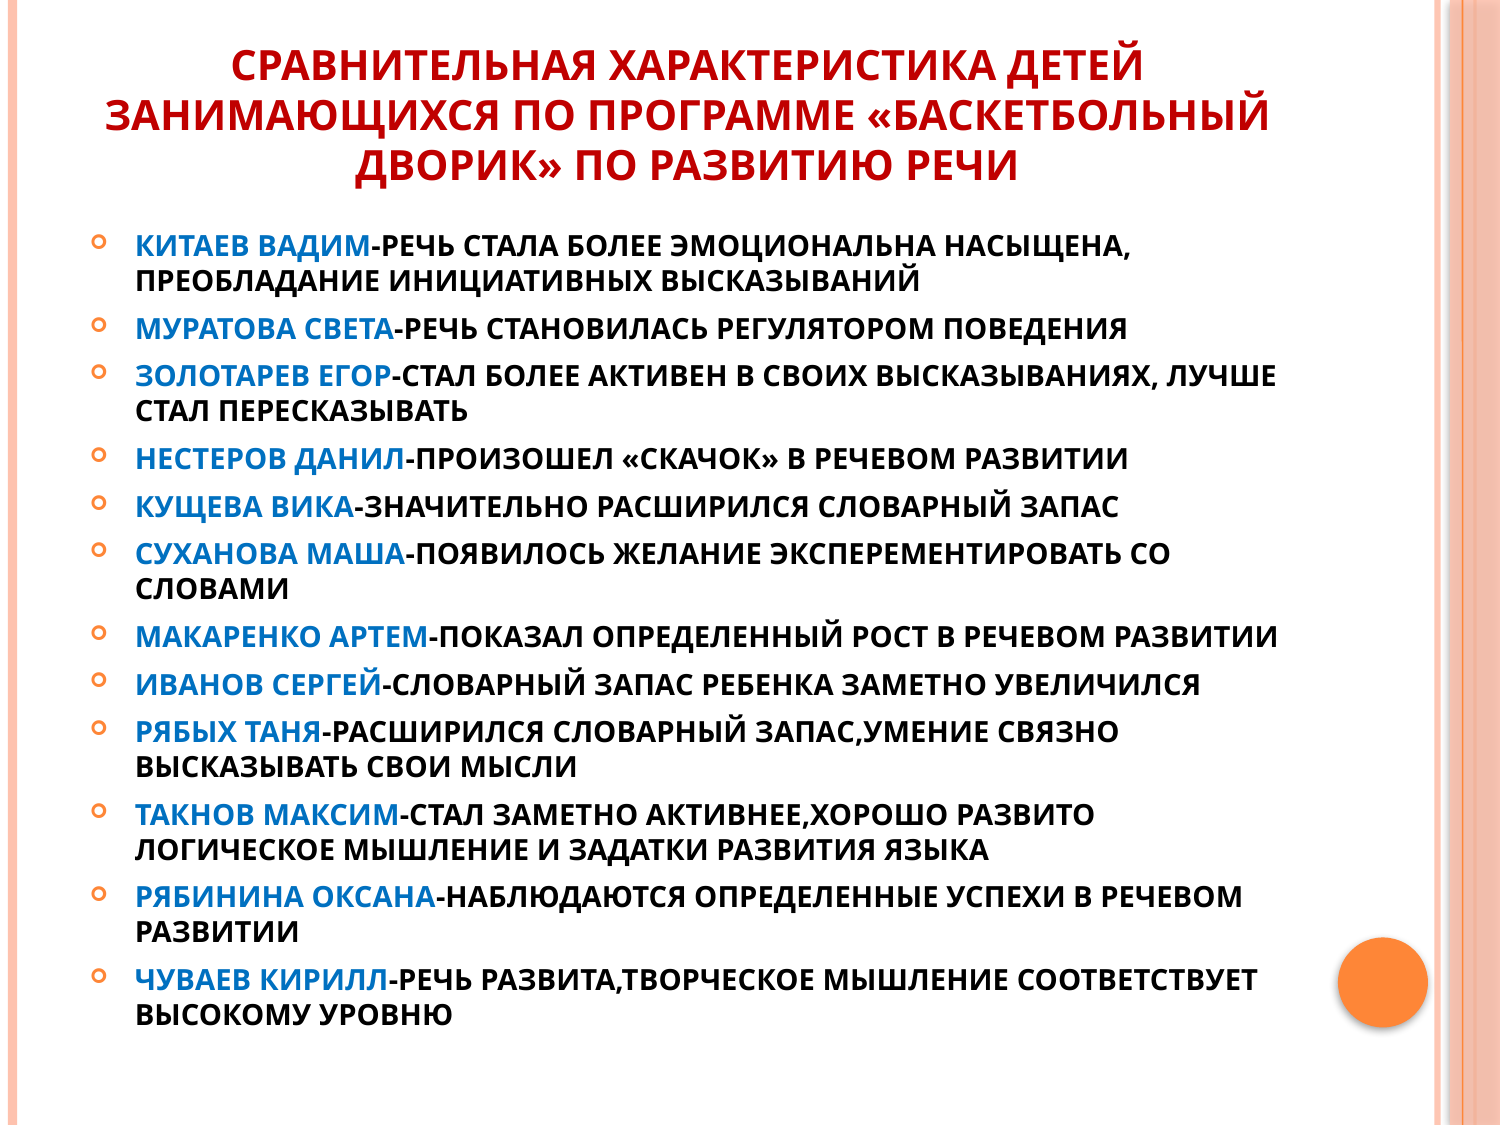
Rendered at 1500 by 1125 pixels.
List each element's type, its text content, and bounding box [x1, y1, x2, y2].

title СРАВНИТЕЛЬНАЯ ХАРАКТЕРИСТИКА ДЕТЕЙ ЗАНИМАЮЩИХСЯ ПО ПРОГРАММЕ «БАСКЕТБОЛЬНЫЙ ДВОРИК» ПО РАЗВИТИЮ РЕЧИ [75, 30, 1300, 197]
list КИТАЕВ ВАДИМ-РЕЧЬ СТАЛА БОЛЕЕ ЭМОЦИОНАЛЬНА НАСЫЩЕНА, ПРЕОБЛАДАНИЕ ИНИЦИАТИВНЫХ ВЫСКАЗЫВАНИЙ МУРАТОВА СВЕТА-РЕЧЬ СТАНОВИЛАСЬ РЕГУЛЯТОРОМ ПОВЕДЕНИЯ ЗОЛОТАРЕВ ЕГОР-СТАЛ БОЛЕЕ АКТИВЕН В СВОИХ ВЫСКАЗЫВАНИЯХ, ЛУЧШЕ СТАЛ ПЕРЕСКАЗЫВАТЬ НЕСТЕРОВ ДАНИЛ-ПРОИЗОШЕЛ «СКАЧОК» В РЕЧЕВОМ РАЗВИТИИ КУЩЕВА ВИКА-ЗНАЧИТЕЛЬНО РАСШИРИЛСЯ СЛОВАРНЫЙ ЗАПАС СУХАНОВА МАША-ПОЯВИЛОСЬ ЖЕЛАНИЕ ЭКСПЕРЕМЕНТИРОВАТЬ СО СЛОВАМИ МАКАРЕНКО АРТЕМ-ПОКАЗАЛ ОПРЕДЕЛЕННЫЙ РОСТ В РЕЧЕВОМ РАЗВИТИИ ИВАНОВ СЕРГЕЙ-СЛОВАРНЫЙ ЗАПАС РЕБЕНКА ЗАМЕТНО УВЕЛИЧИЛСЯ РЯБЫХ ТАНЯ-РАСШИРИЛСЯ СЛОВАРНЫЙ ЗАПАС,УМЕНИЕ СВЯЗНО ВЫСКАЗЫВАТЬ СВОИ МЫСЛИ ТАКНОВ МАКСИМ-СТАЛ ЗАМЕТНО АКТИВНЕЕ,ХОРОШО РАЗВИТО ЛОГИЧЕСКОЕ МЫШЛЕНИЕ И ЗАДАТКИ РАЗВИТИЯ ЯЗЫКА РЯБИНИНА ОКСАНА-НАБЛЮДАЮТСЯ ОПРЕДЕЛЕННЫЕ УСПЕХИ В РЕЧЕВОМ РАЗВИТИИ ЧУВАЕВ КИРИЛЛ-РЕЧЬ РАЗВИТА,ТВОРЧЕСКОЕ МЫШЛЕНИЕ СООТВЕТСТВУЕТ ВЫСОКОМУ УРОВНЮ [75, 219, 1300, 1062]
